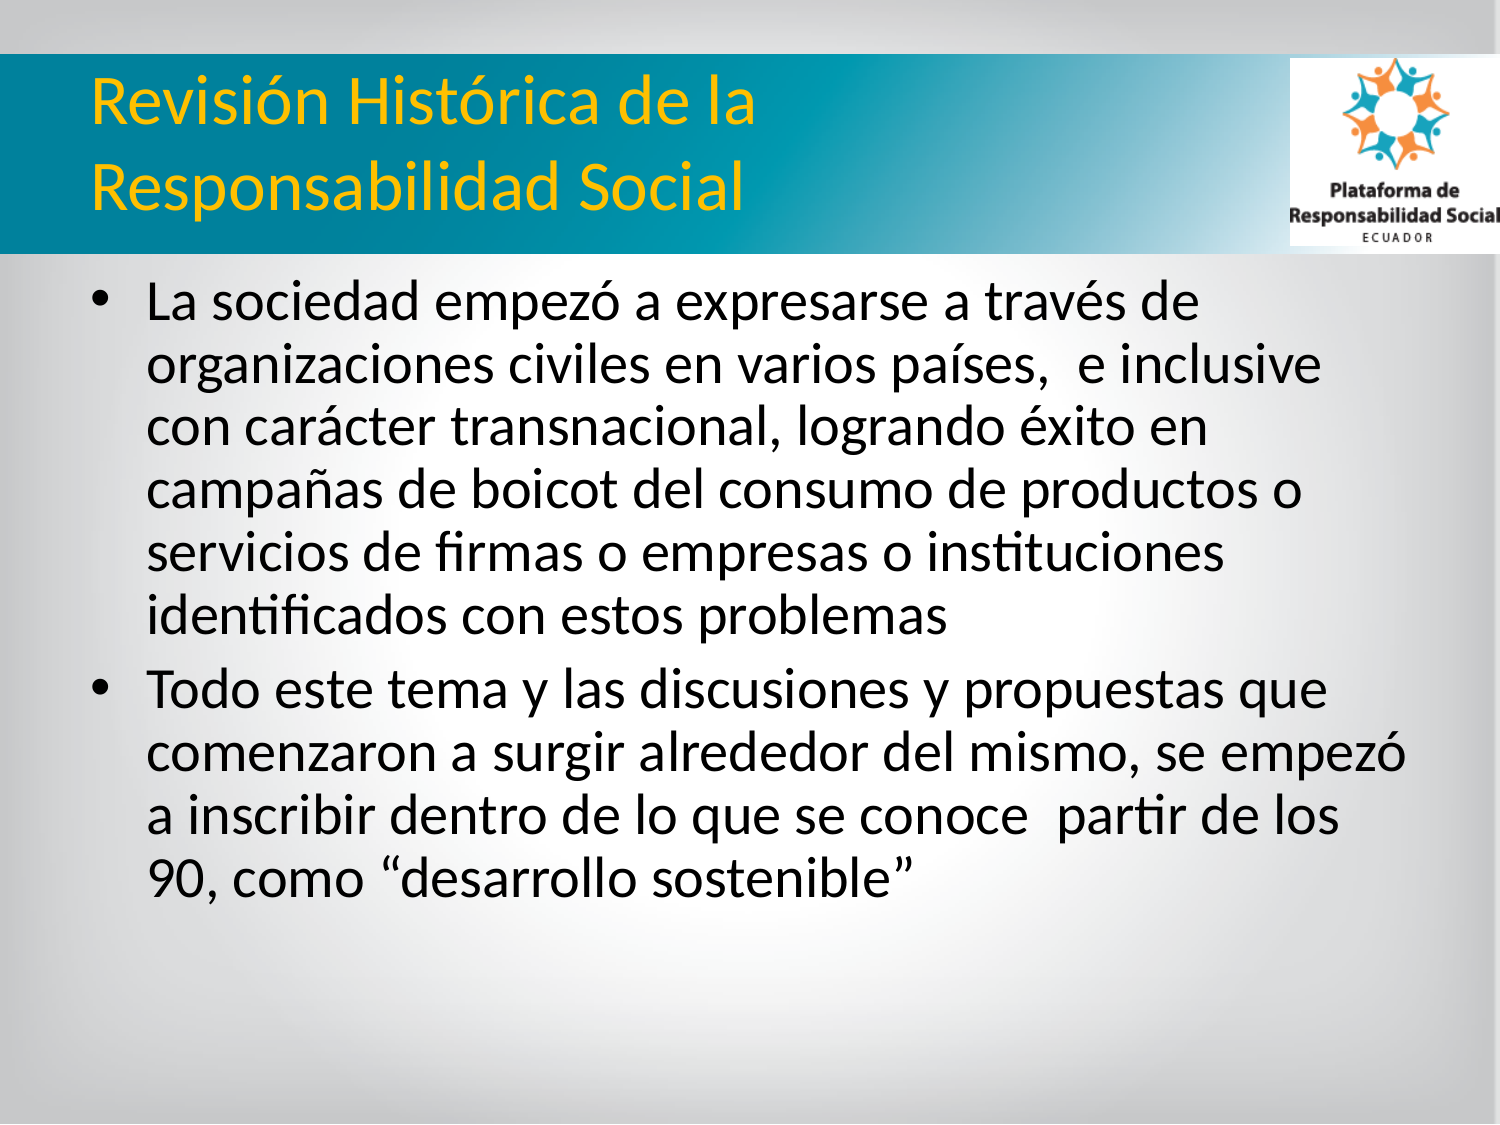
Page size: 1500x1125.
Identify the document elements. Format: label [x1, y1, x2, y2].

text_box [0, 0, 1500, 1125]
